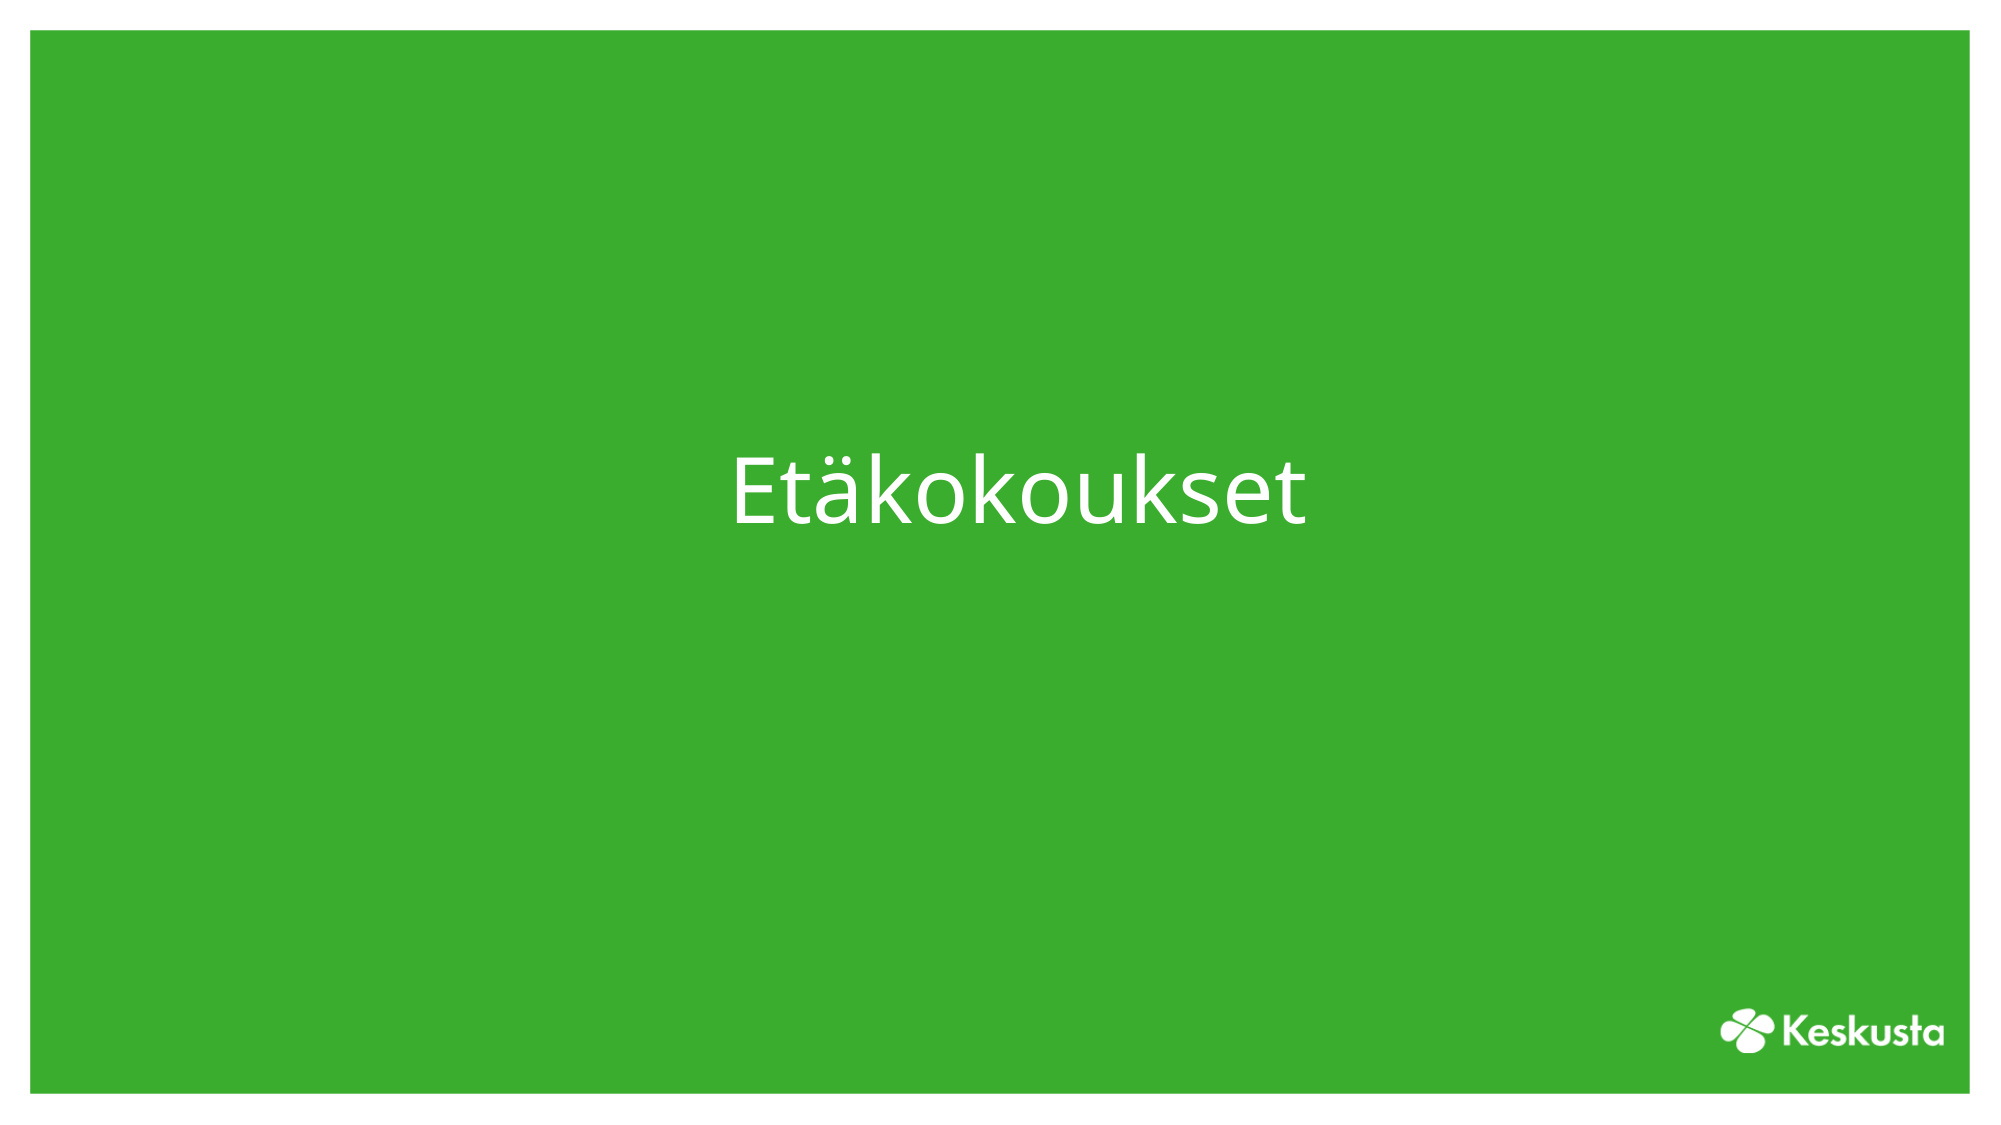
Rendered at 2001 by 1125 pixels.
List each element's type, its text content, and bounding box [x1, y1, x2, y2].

title Etäkokoukset [195, 424, 1842, 563]
picture [0, 0, 2001, 1125]
